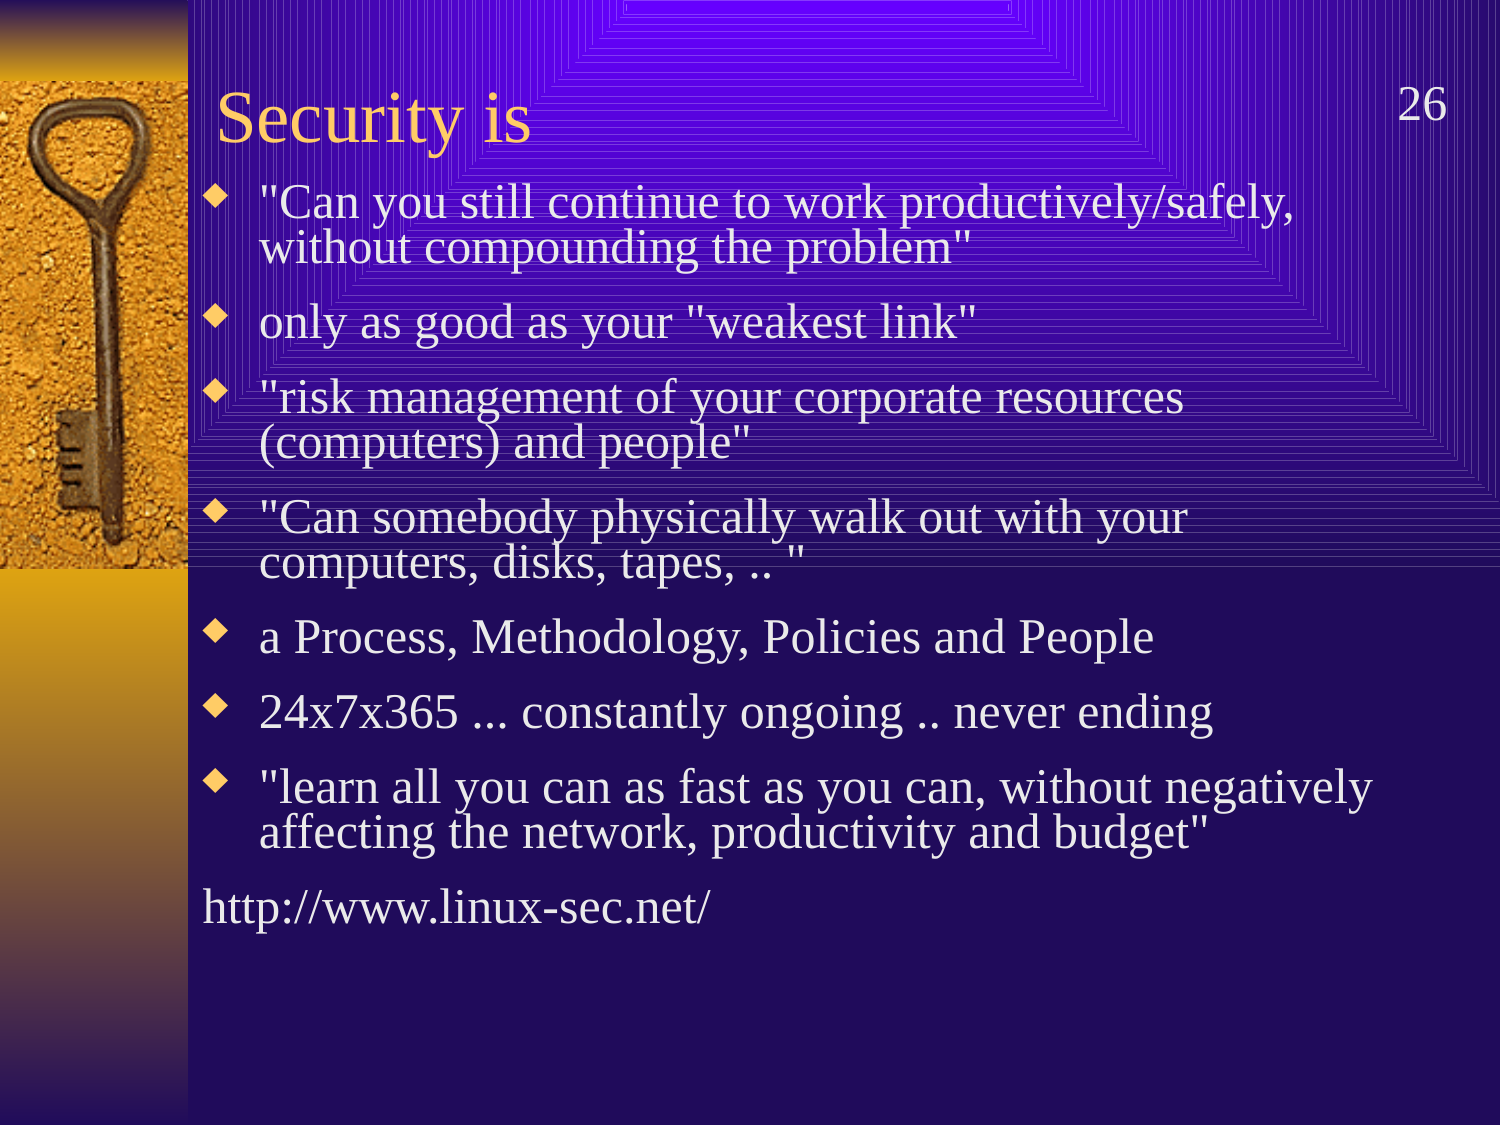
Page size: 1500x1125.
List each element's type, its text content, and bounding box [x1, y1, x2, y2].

title Security is [199, 49, 1451, 176]
picture [0, 81, 188, 569]
list "Can you still continue to work productively/safely, without compounding the problem" only as good as your "weakest link" "risk management of your corporate resources (computers) and people" "Can somebody physically walk out with your computers, disks, tapes, .. " a Process, Methodology, Policies and People 24x7x365 ... constantly ongoing .. never ending "learn all you can as fast as you can, without negatively affecting the network, productivity and budget" http://www.linux-sec.net/ [186, 174, 1413, 1051]
slide_number 26 [1451, 61, 1463, 138]
